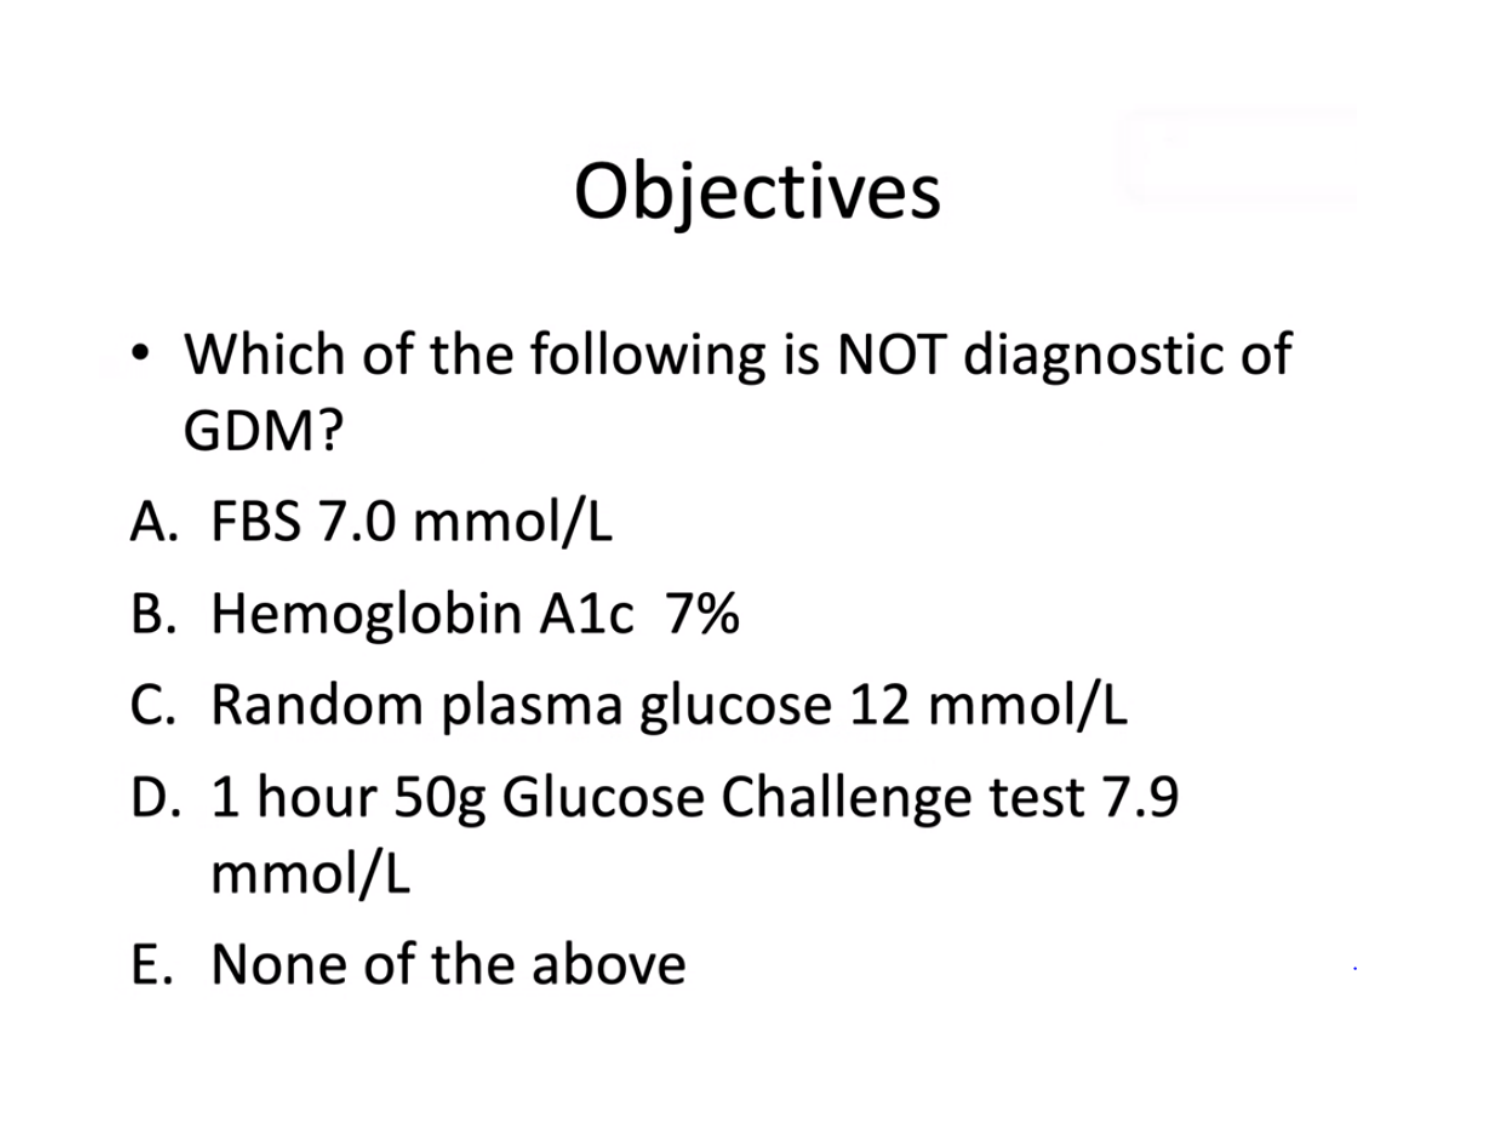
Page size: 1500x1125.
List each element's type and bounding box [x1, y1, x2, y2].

picture [99, 99, 1357, 1027]
